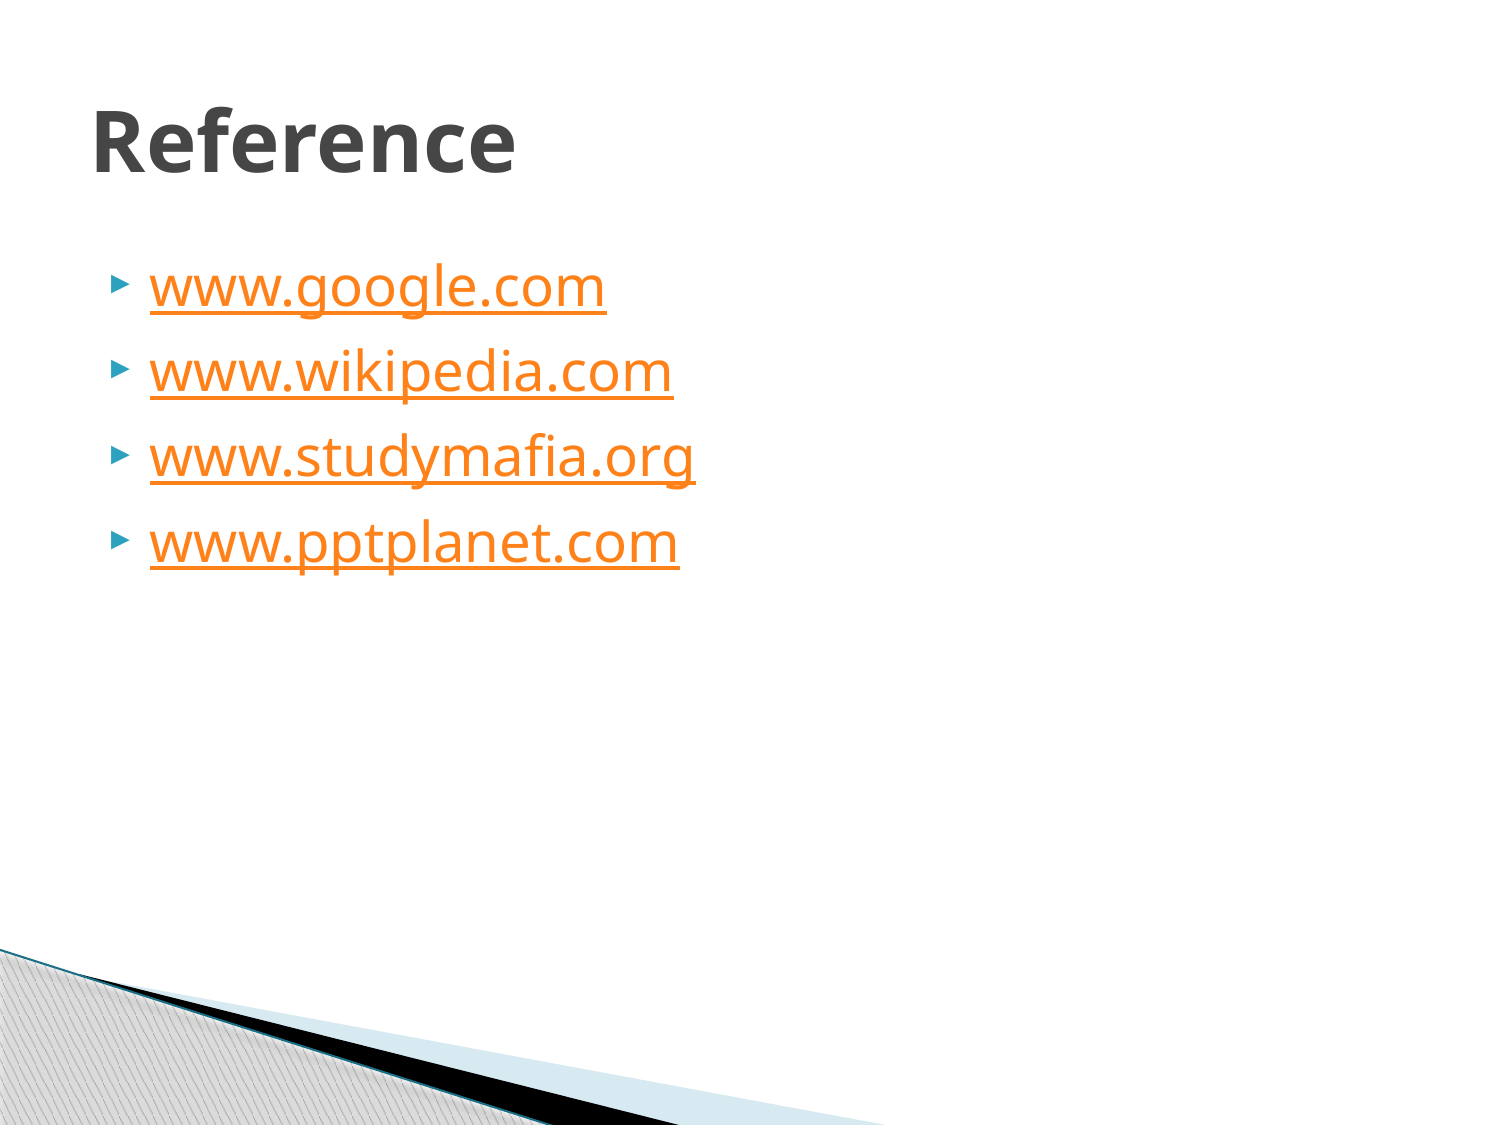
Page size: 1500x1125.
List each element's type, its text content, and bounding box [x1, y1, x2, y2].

title Reference [75, 45, 1425, 233]
list www.google.com www.wikipedia.com www.studymafia.org www.pptplanet.com [74, 242, 1426, 986]
